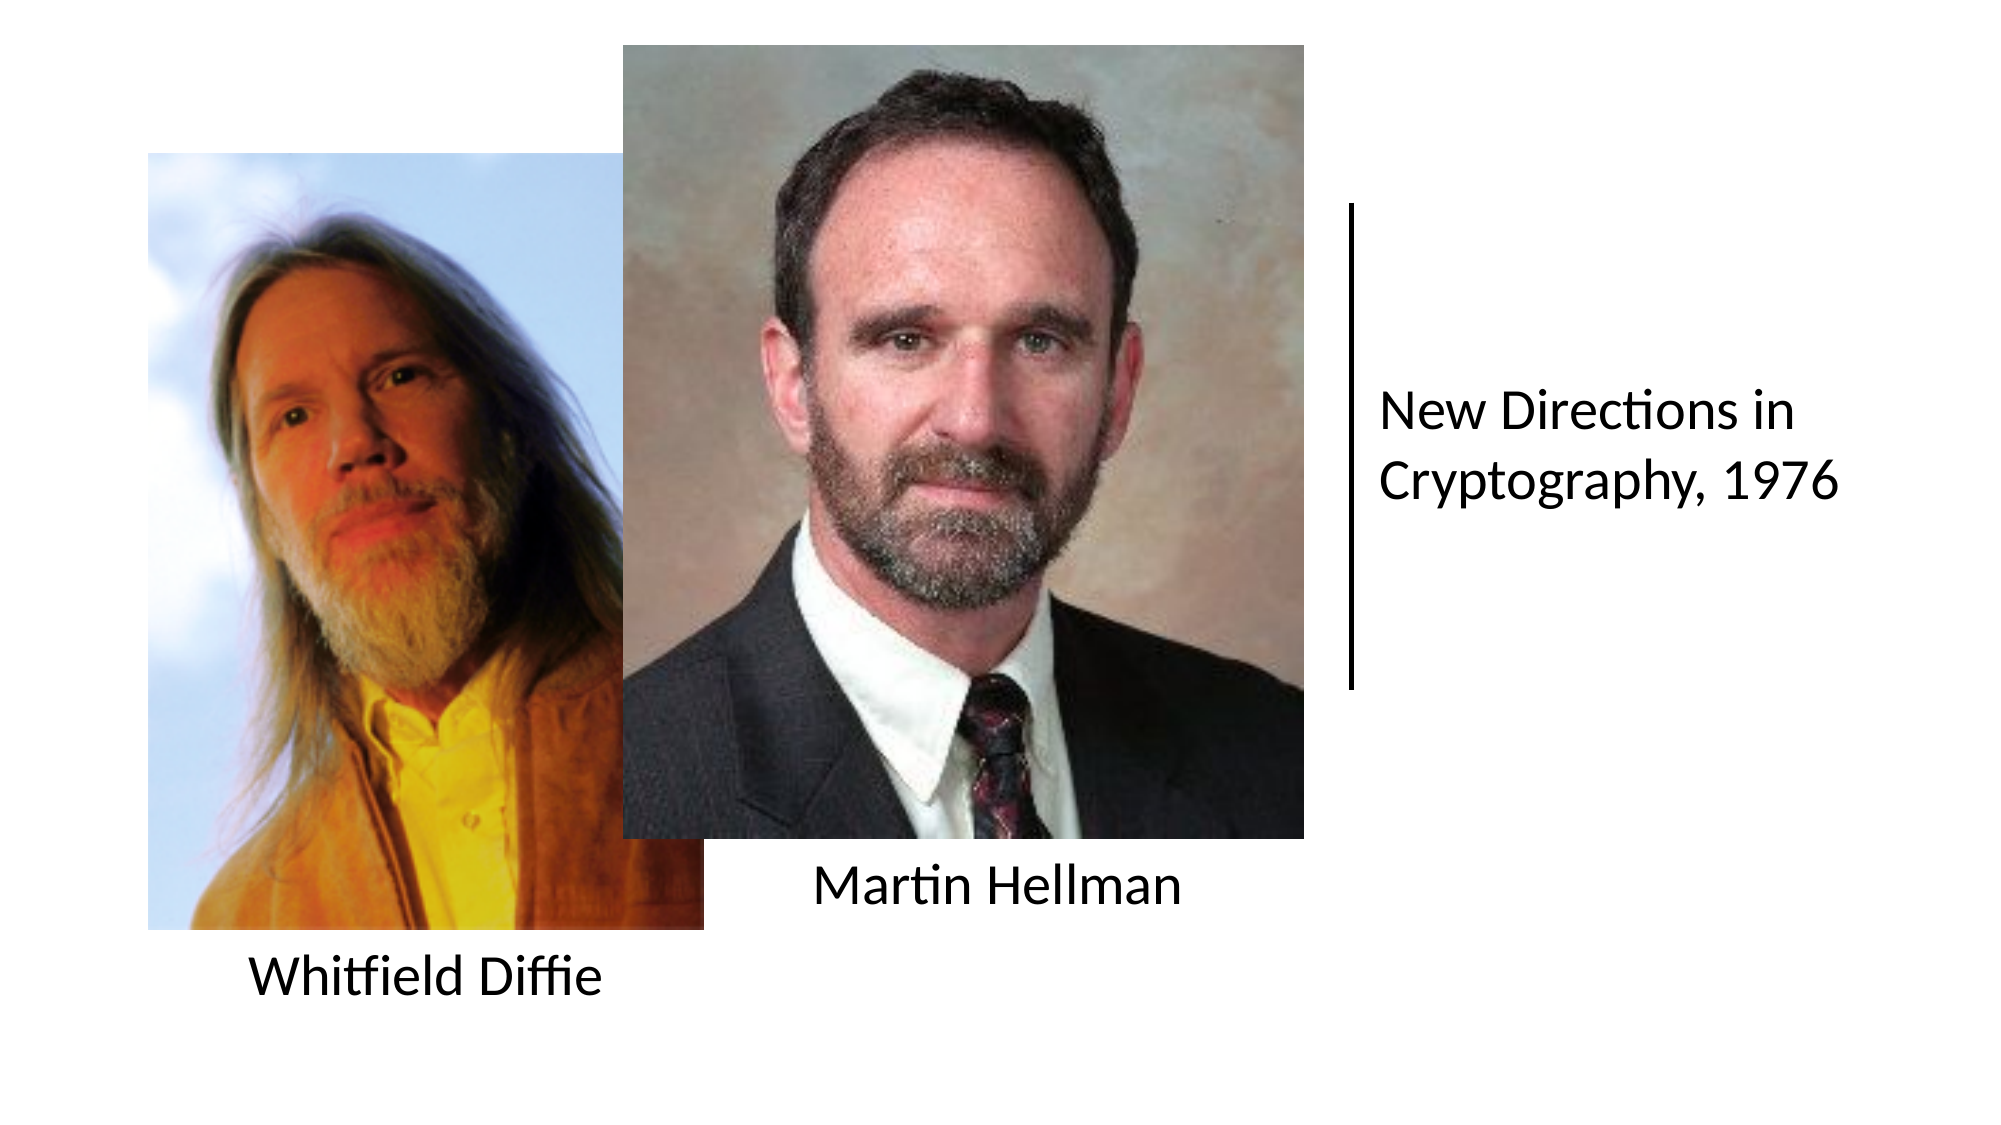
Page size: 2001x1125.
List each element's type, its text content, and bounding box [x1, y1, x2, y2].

text_box Whitfield Diffie [233, 930, 619, 1015]
text_box New Directions in Cryptography, 1976 [1364, 363, 1881, 519]
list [148, 153, 704, 930]
text_box Martin Hellman [797, 839, 1199, 924]
picture [623, 45, 1304, 839]
